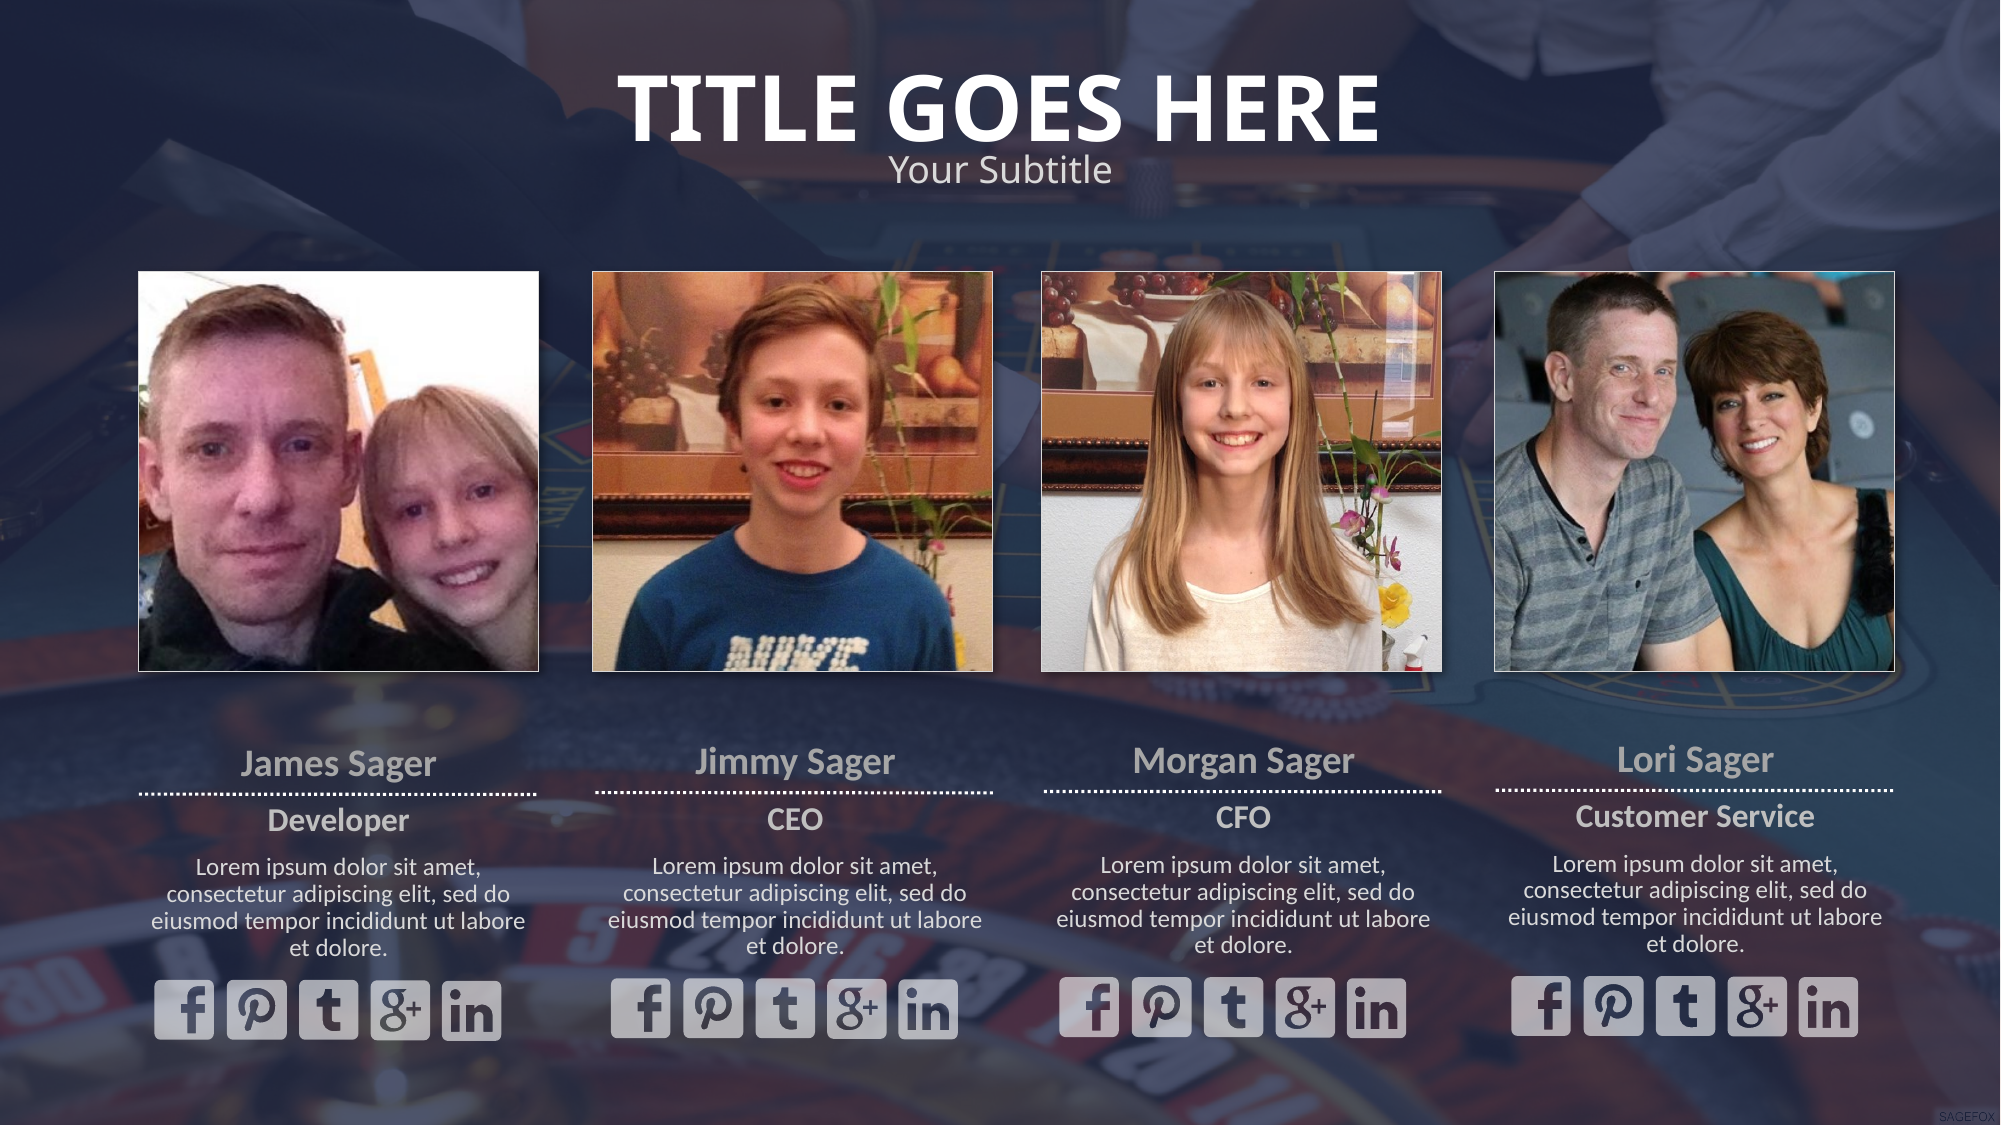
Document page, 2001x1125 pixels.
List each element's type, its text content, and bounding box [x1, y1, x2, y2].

text_box [591, 270, 993, 672]
text_box [138, 270, 540, 672]
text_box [1059, 977, 1407, 1039]
text_box James Sager [163, 742, 514, 785]
text_box Lorem ipsum dolor sit amet, consectetur adipiscing elit, sed do eiusmod tempor incididunt ut labore et dolore. [1495, 850, 1896, 964]
text_box Customer Service [1520, 796, 1871, 839]
text_box Morgan Sager [1068, 739, 1419, 782]
text_box Lorem ipsum dolor sit amet, consectetur adipiscing elit, sed do eiusmod tempor incididunt ut labore et dolore. [138, 854, 539, 968]
text_box Lorem ipsum dolor sit amet, consectetur adipiscing elit, sed do eiusmod tempor incididunt ut labore et dolore. [1043, 851, 1444, 965]
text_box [154, 979, 502, 1041]
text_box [610, 978, 958, 1040]
text_box Jimmy Sager [620, 740, 971, 784]
text_box [1040, 270, 1442, 672]
text_box CEO [620, 798, 971, 841]
text_box CFO [1068, 797, 1419, 840]
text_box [548, 42, 1452, 199]
text_box Lorem ipsum dolor sit amet, consectetur adipiscing elit, sed do eiusmod tempor incididunt ut labore et dolore. [595, 852, 996, 966]
text_box [1494, 271, 1896, 673]
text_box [1511, 976, 1859, 1038]
text_box Lori Sager [1520, 738, 1871, 781]
text_box Developer [163, 799, 514, 842]
